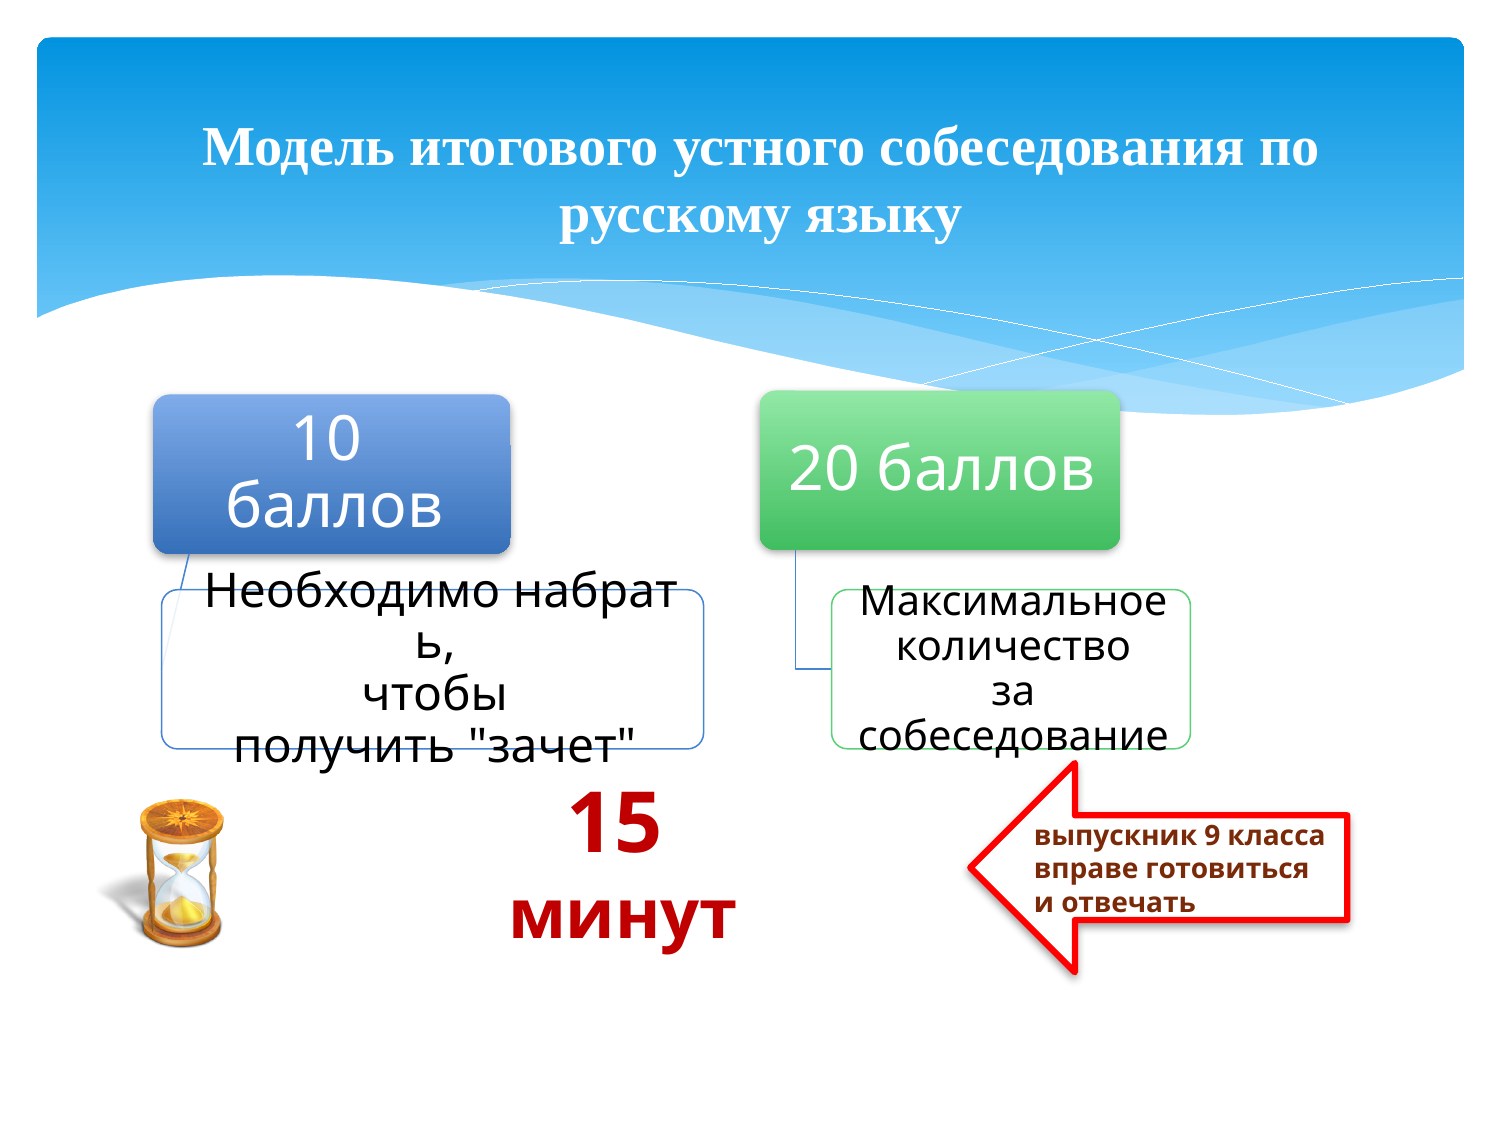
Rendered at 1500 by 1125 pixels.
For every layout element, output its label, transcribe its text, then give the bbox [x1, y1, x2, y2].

text_box выпускник 9 класса вправе готовиться и отвечать [969, 762, 1349, 973]
text_box 15 минут [454, 762, 792, 958]
picture [83, 794, 240, 952]
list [29, 390, 1300, 750]
text_box Модель итогового устного собеседования по русскому языку [79, 101, 1444, 252]
